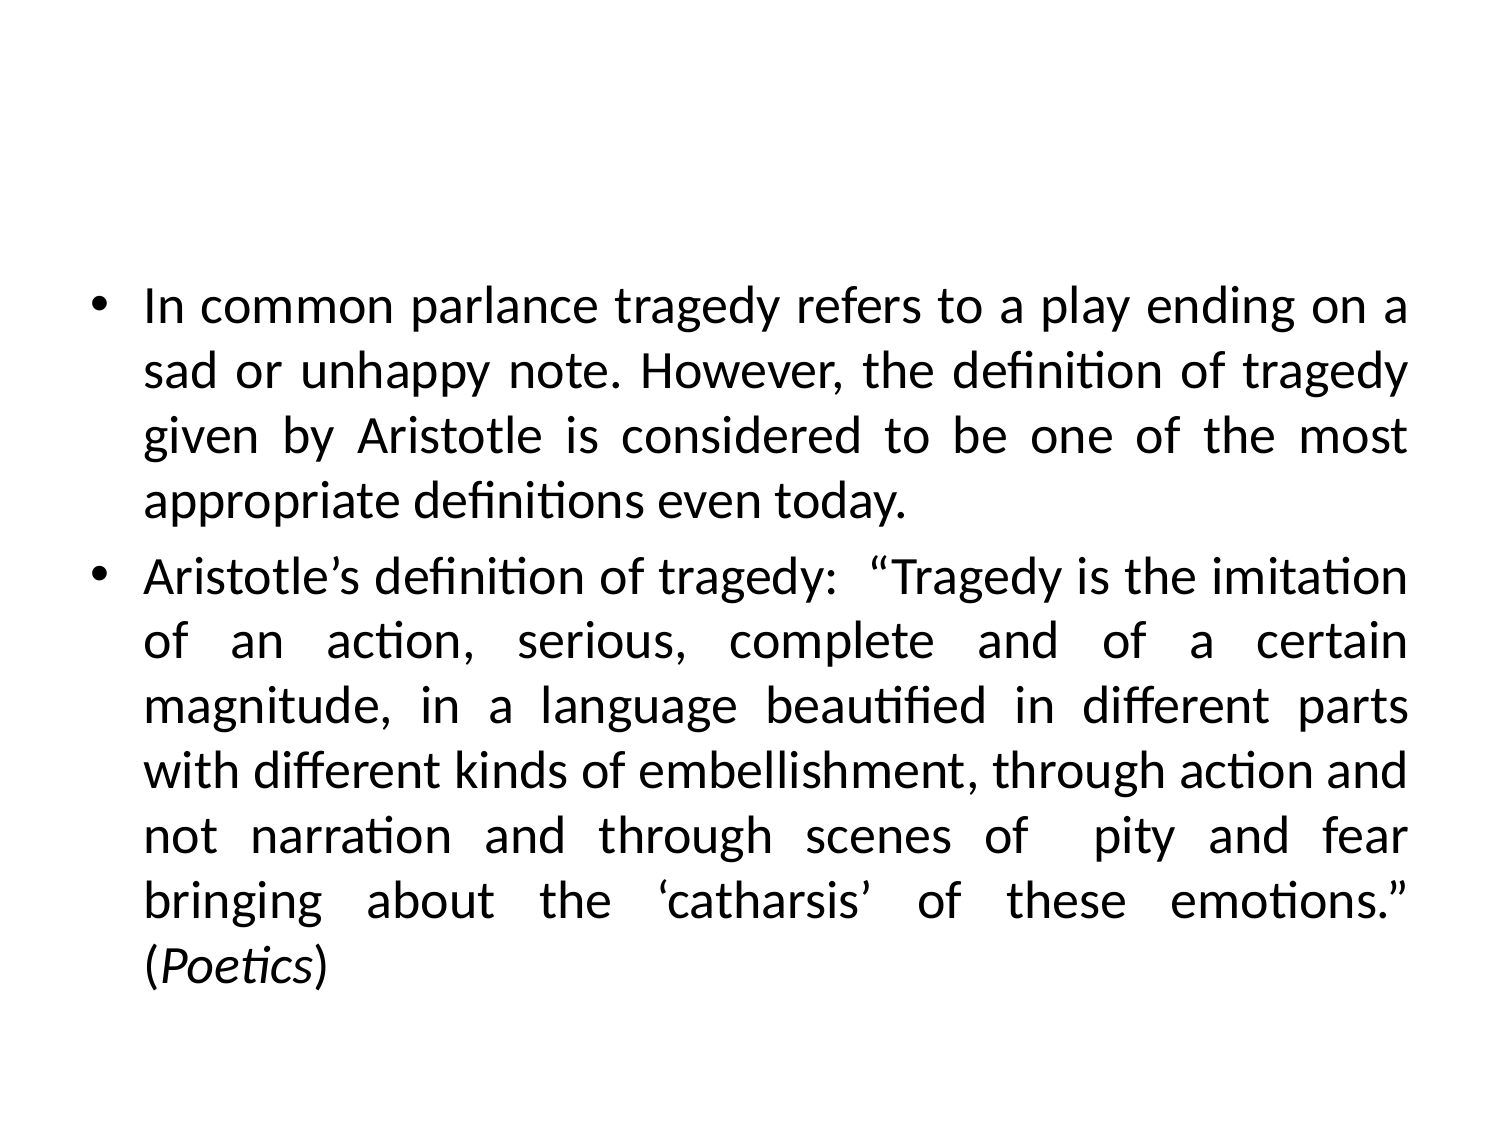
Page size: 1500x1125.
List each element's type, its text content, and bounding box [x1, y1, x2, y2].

list In common parlance tragedy refers to a play ending on a sad or unhappy note. However, the definition of tragedy given by Aristotle is considered to be one of the most appropriate definitions even today. Aristotle’s definition of tragedy: “Tragedy is the imitation of an action, serious, complete and of a certain magnitude, in a language beautified in different parts with different kinds of embellishment, through action and not narration and through scenes of pity and fear bringing about the ‘catharsis’ of these emotions.” (Poetics) [75, 262, 1425, 1005]
